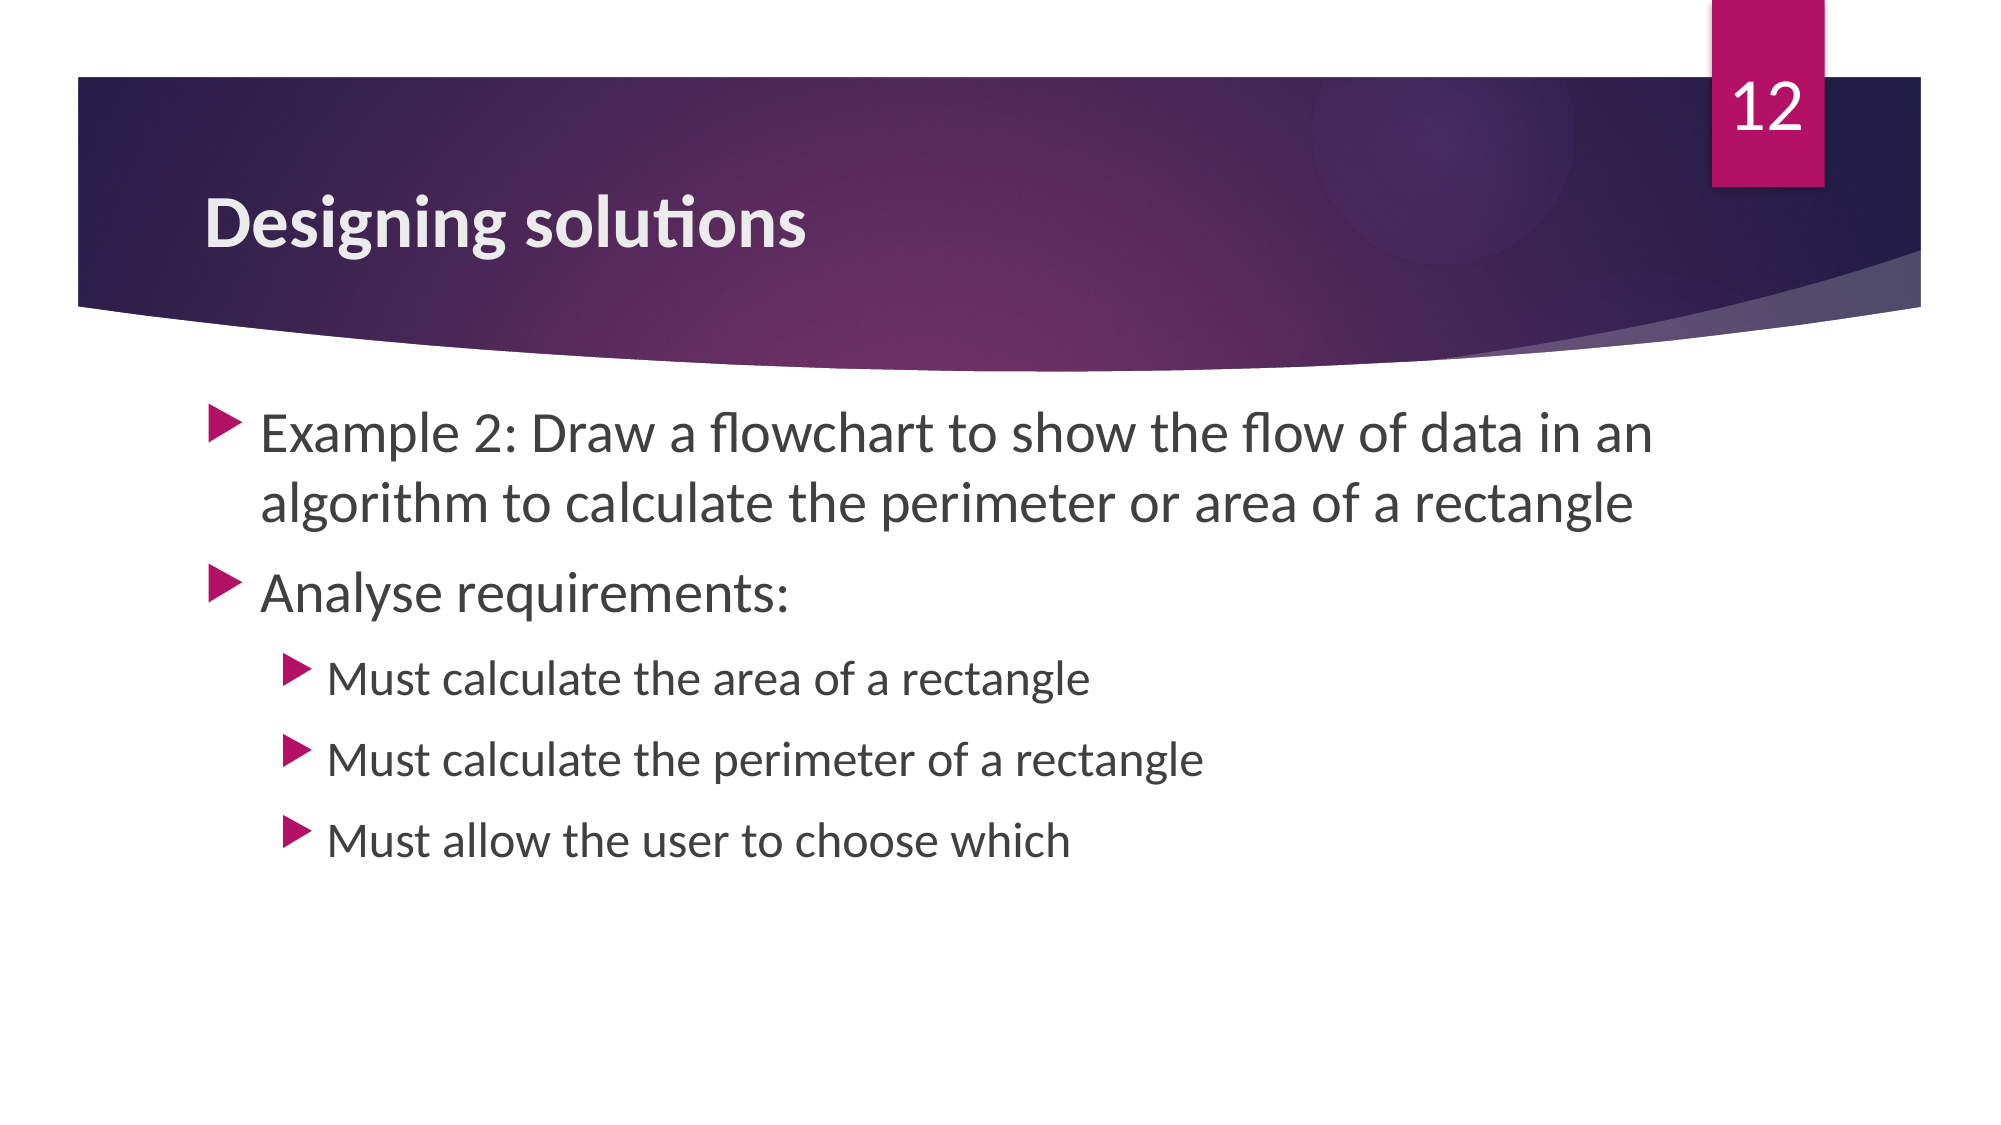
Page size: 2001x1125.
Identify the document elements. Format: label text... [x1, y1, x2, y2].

slide_number 12 [1698, 48, 1836, 175]
list Example 2: Draw a flowchart to show the flow of data in an algorithm to calculate the perimeter or area of a rectangle Analyse requirements: Must calculate the area of a rectangle Must calculate the perimeter of a rectangle Must allow the user to choose which [189, 386, 1836, 988]
title Designing solutions [189, 159, 1627, 276]
